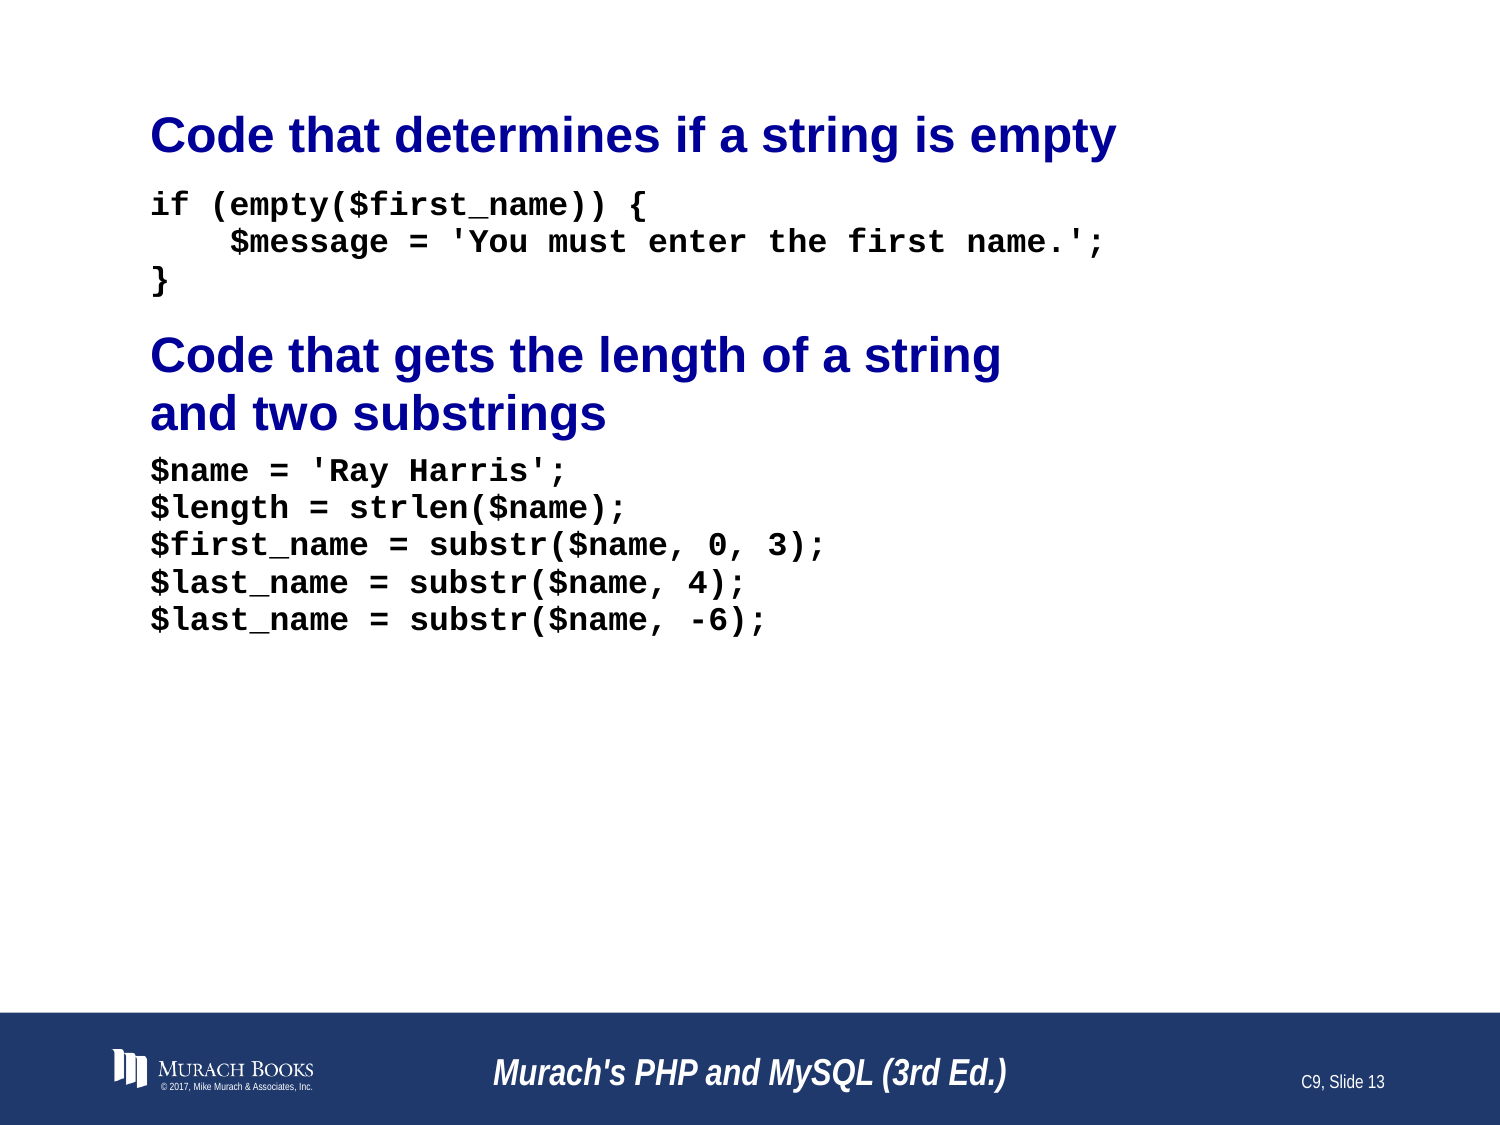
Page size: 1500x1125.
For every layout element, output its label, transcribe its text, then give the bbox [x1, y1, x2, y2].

footer © 2017, Mike Murach & Associates, Inc. [12, 1025, 463, 1100]
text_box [149, 188, 1345, 710]
slide_number Murach's PHP and MySQL (3rd Ed.) [463, 1025, 1050, 1100]
slide_number C9, Slide 13 [1087, 1025, 1400, 1100]
title Code that determines if a string is empty [150, 101, 1350, 163]
